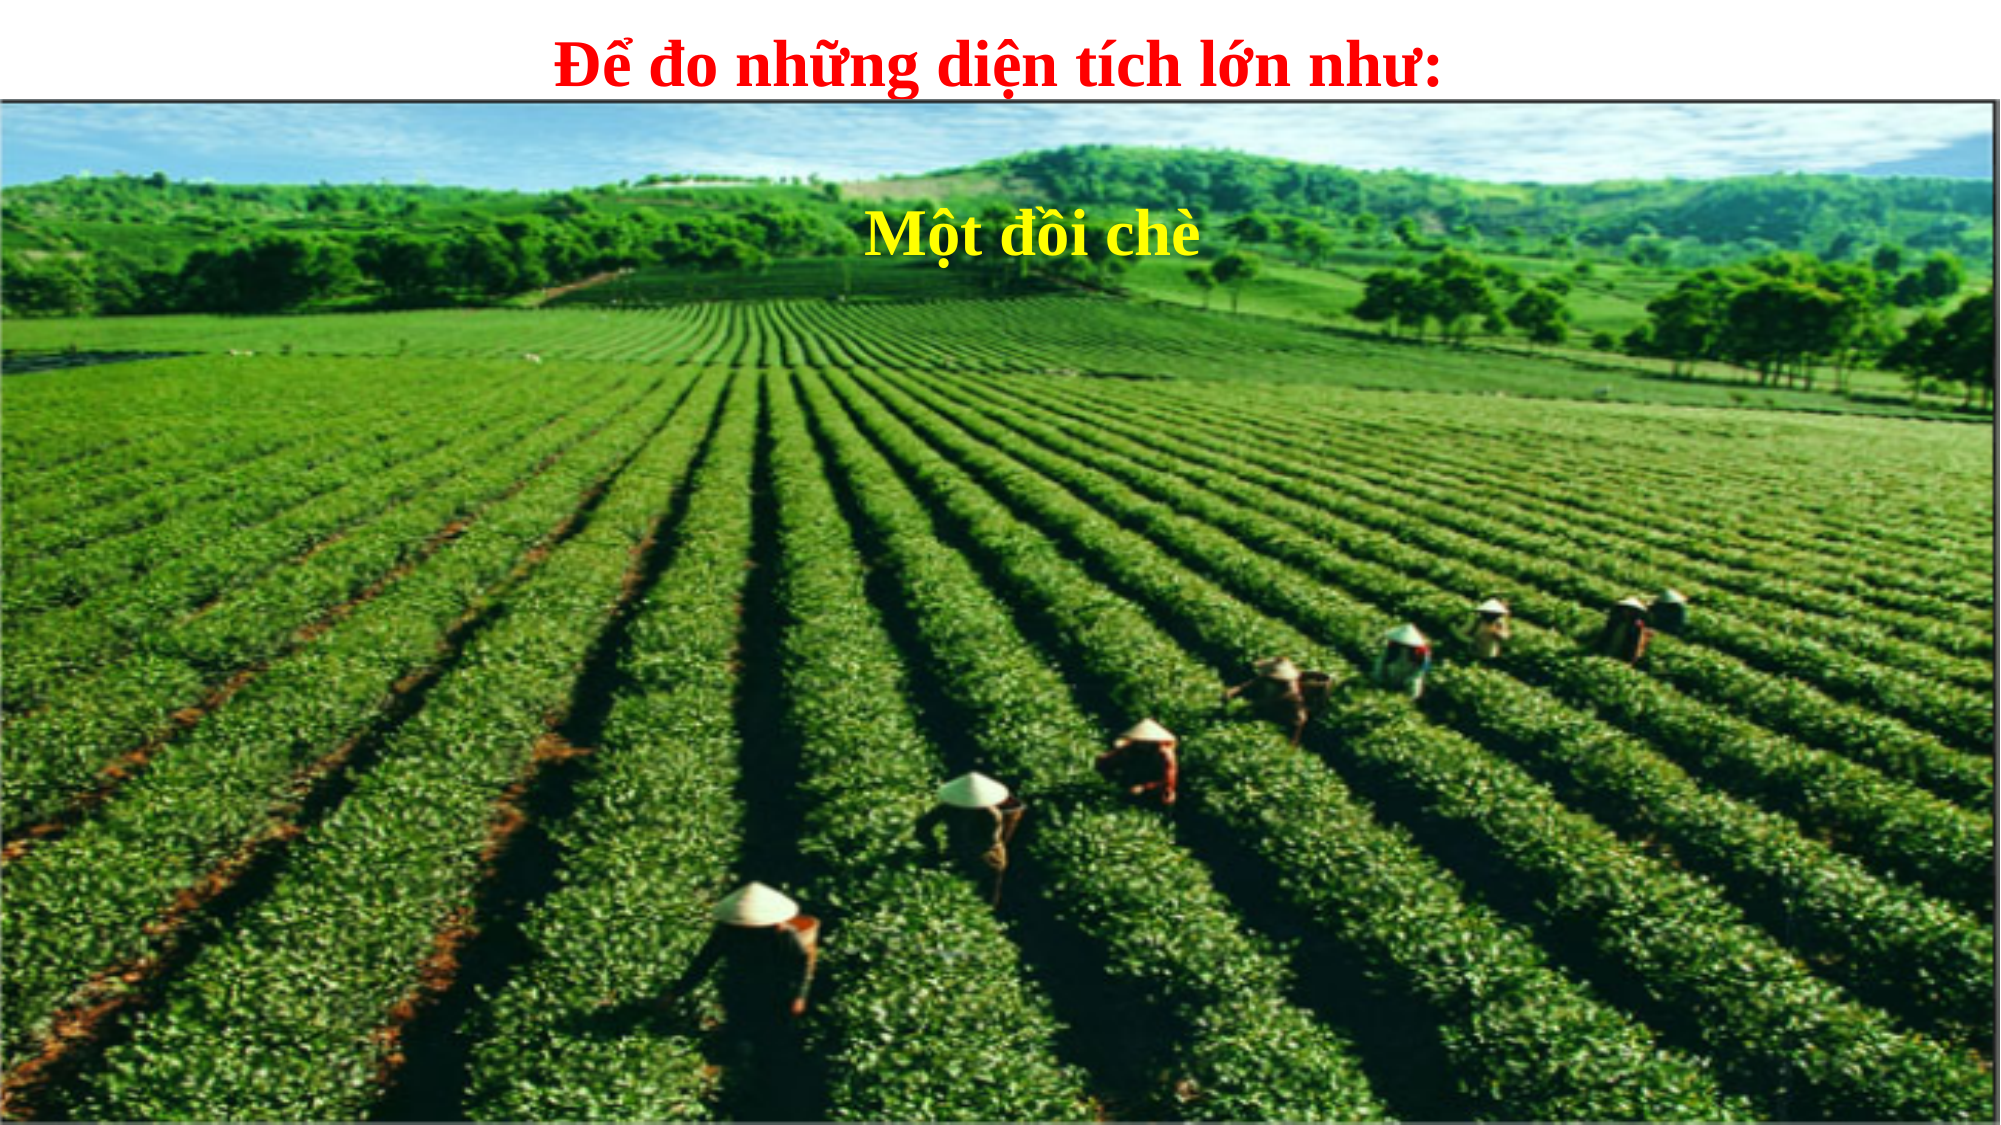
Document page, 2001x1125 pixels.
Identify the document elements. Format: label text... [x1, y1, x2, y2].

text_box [0, 99, 2000, 1125]
text_box Để đo những diện tích lớn như: [0, 12, 2000, 97]
